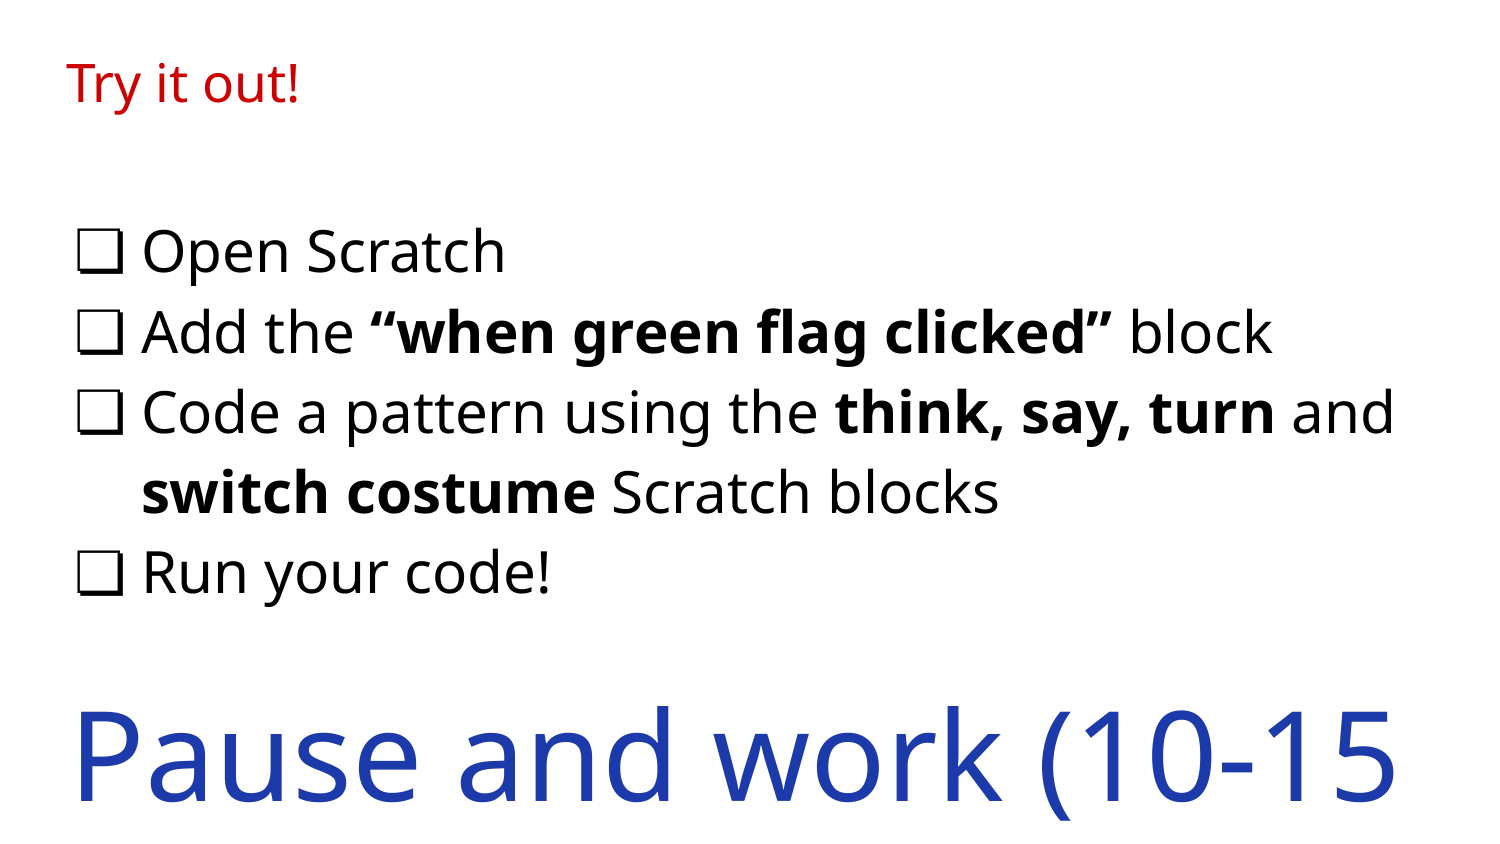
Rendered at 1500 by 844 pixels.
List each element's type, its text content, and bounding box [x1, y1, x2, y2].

list Open Scratch Add the “when green flag clicked” block Code a pattern using the think, say, turn and switch costume Scratch blocks Run your code! [51, 189, 1449, 661]
text_box Pause and work (10-15 minutes) [0, 661, 1472, 844]
title Try it out! [51, 34, 1449, 129]
